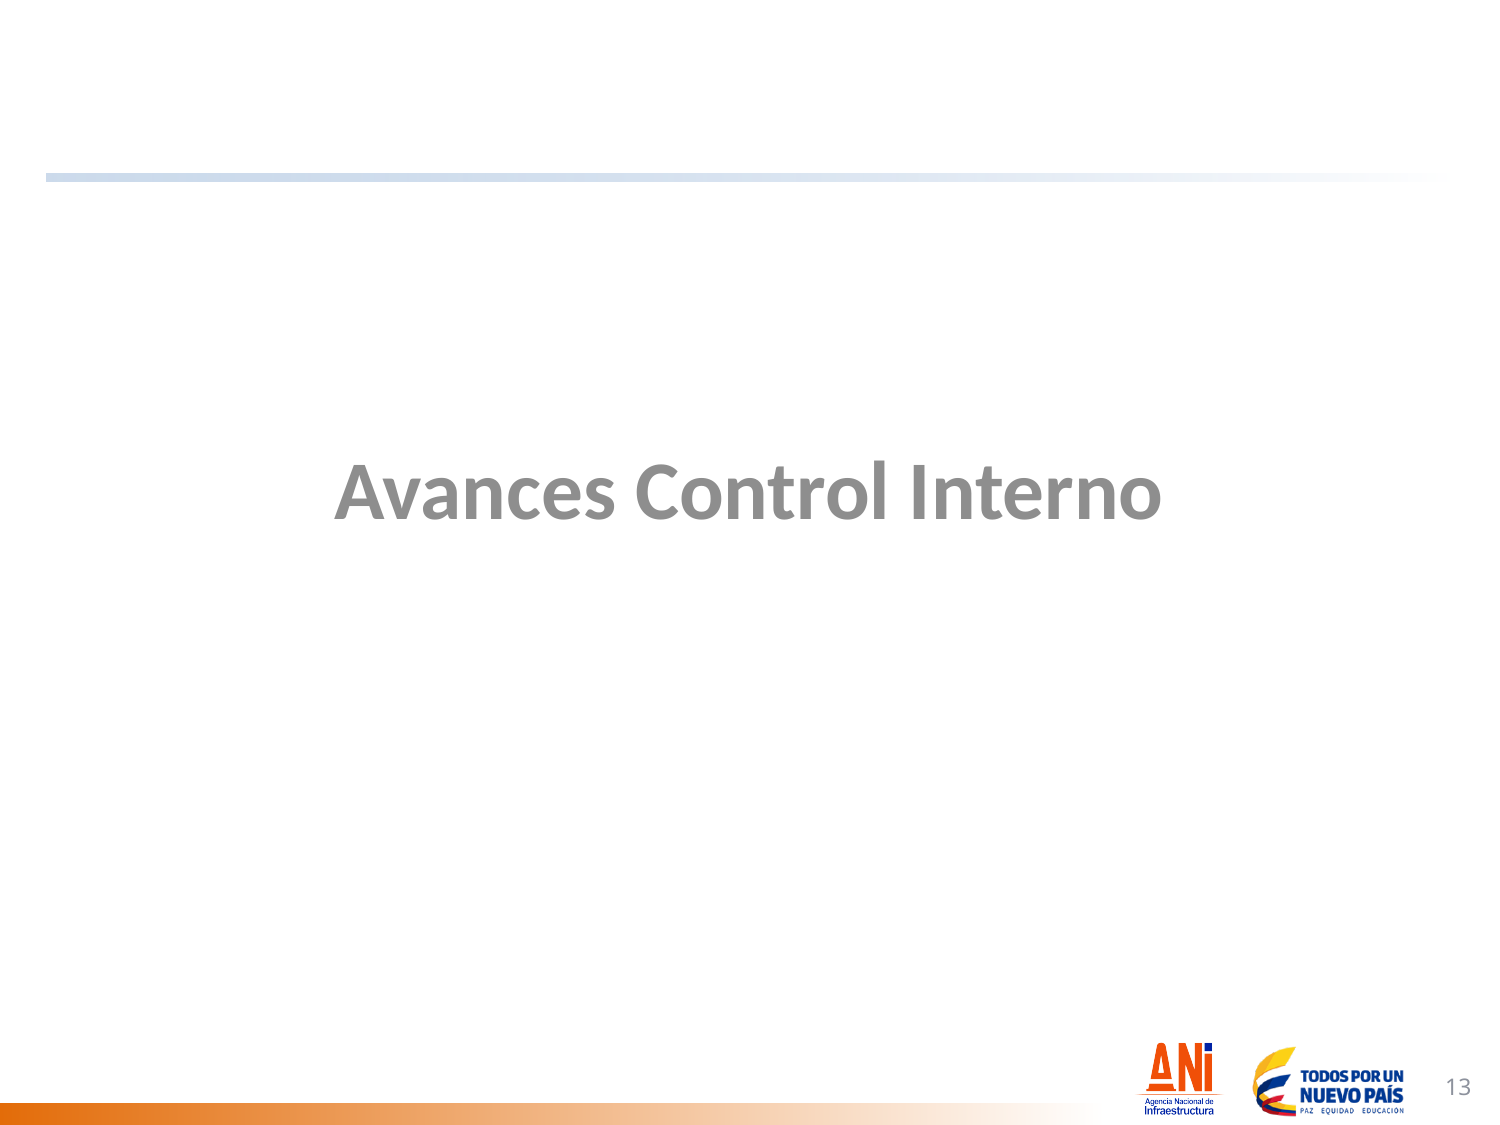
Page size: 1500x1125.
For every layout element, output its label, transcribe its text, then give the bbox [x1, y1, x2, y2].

slide_number 13 [1422, 1058, 1494, 1119]
text_box Avances Control Interno [182, 428, 1317, 544]
picture [1128, 1031, 1230, 1125]
picture [1247, 1043, 1407, 1121]
